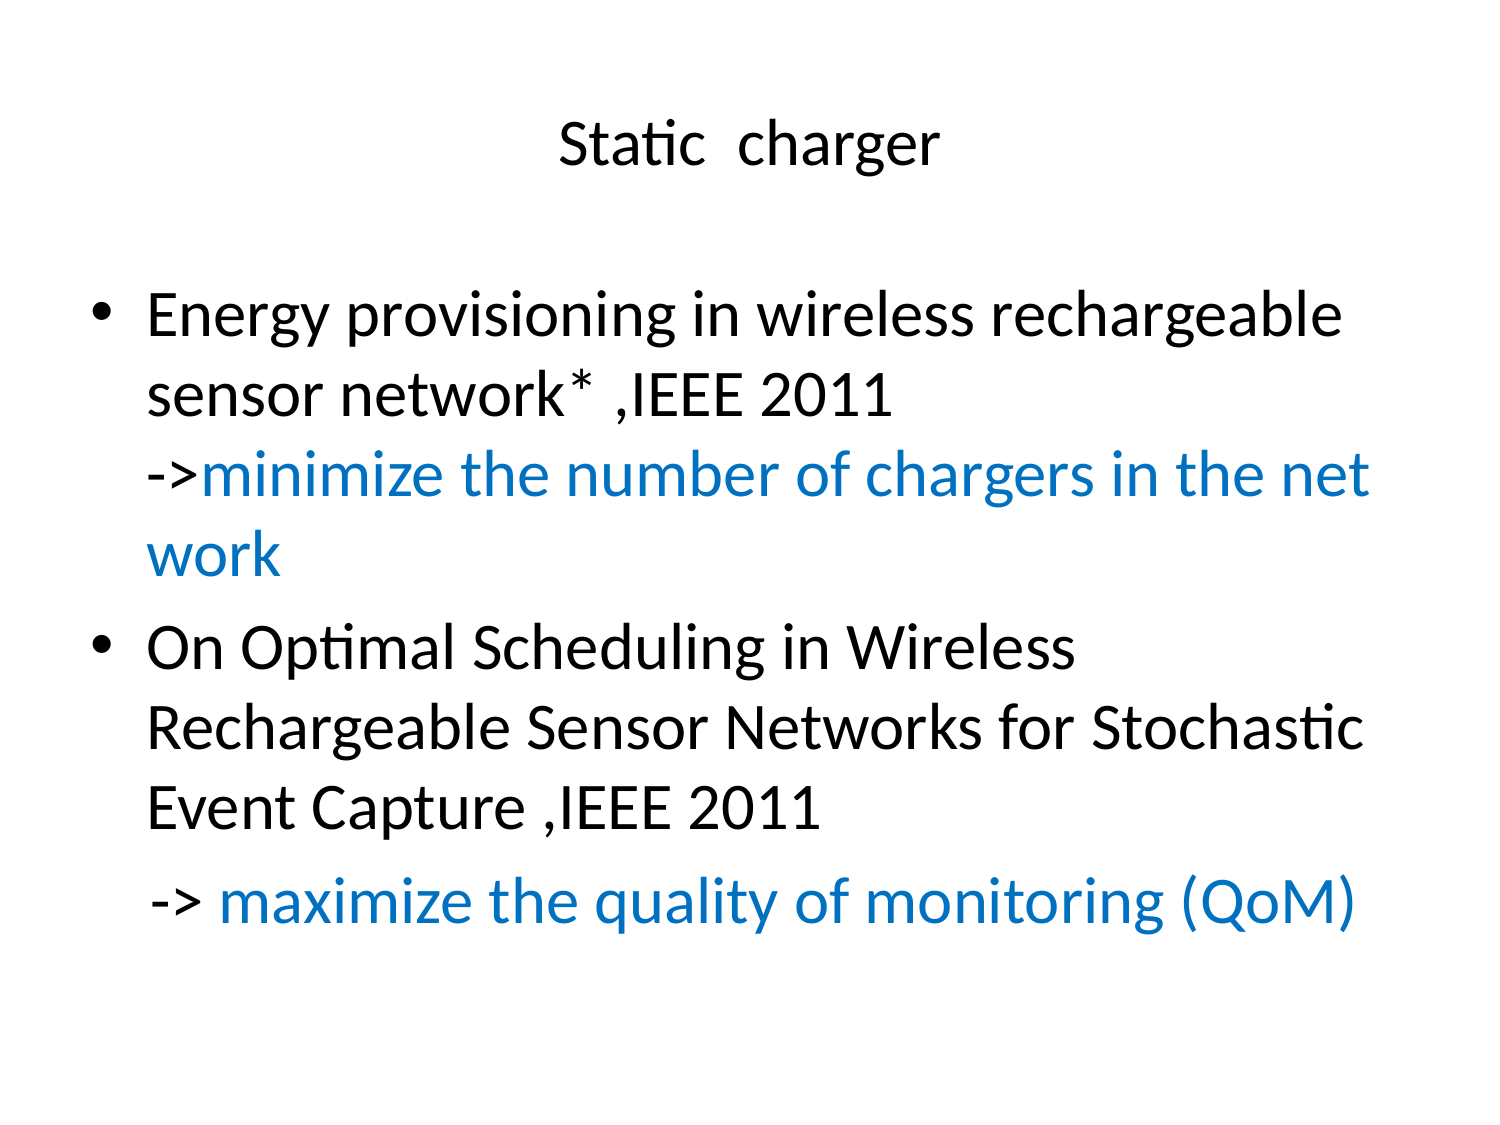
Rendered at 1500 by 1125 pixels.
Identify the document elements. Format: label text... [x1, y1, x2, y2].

title Static charger [75, 45, 1425, 233]
list Energy provisioning in wireless rechargeable sensor network* ,IEEE 2011 ->minimize the number of chargers in the net work On Optimal Scheduling in Wireless Rechargeable Sensor Networks for Stochastic Event Capture ,IEEE 2011 -> maximize the quality of monitoring (QoM) [75, 262, 1425, 1005]
